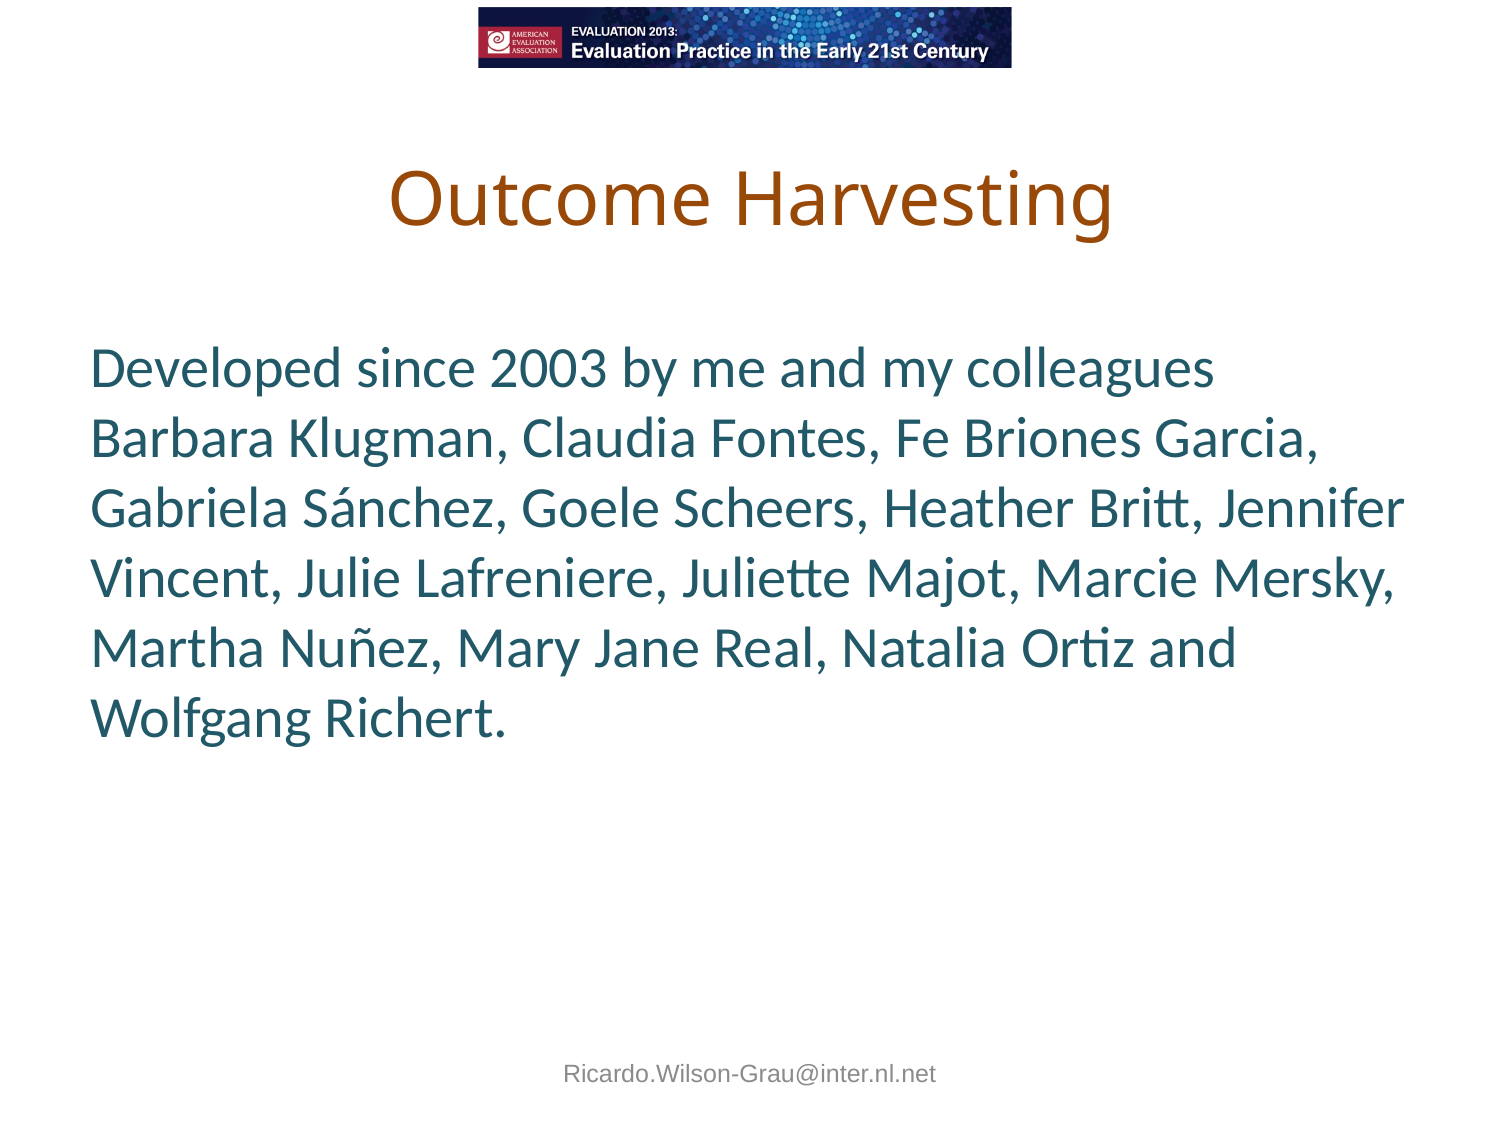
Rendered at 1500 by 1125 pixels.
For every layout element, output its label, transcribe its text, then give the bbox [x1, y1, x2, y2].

list Developed since 2003 by me and my colleagues Barbara Klugman, Claudia Fontes, Fe Briones Garcia, Gabriela Sánchez, Goele Scheers, Heather Britt, Jennifer Vincent, Julie Lafreniere, Juliette Majot, Marcie Mersky, Martha Nuñez, Mary Jane Real, Natalia Ortiz and Wolfgang Richert. [75, 321, 1425, 1000]
footer Ricardo.Wilson-Grau@inter.nl.net [512, 1042, 988, 1103]
title Outcome Harvesting [76, 101, 1427, 290]
picture [478, 7, 1012, 68]
